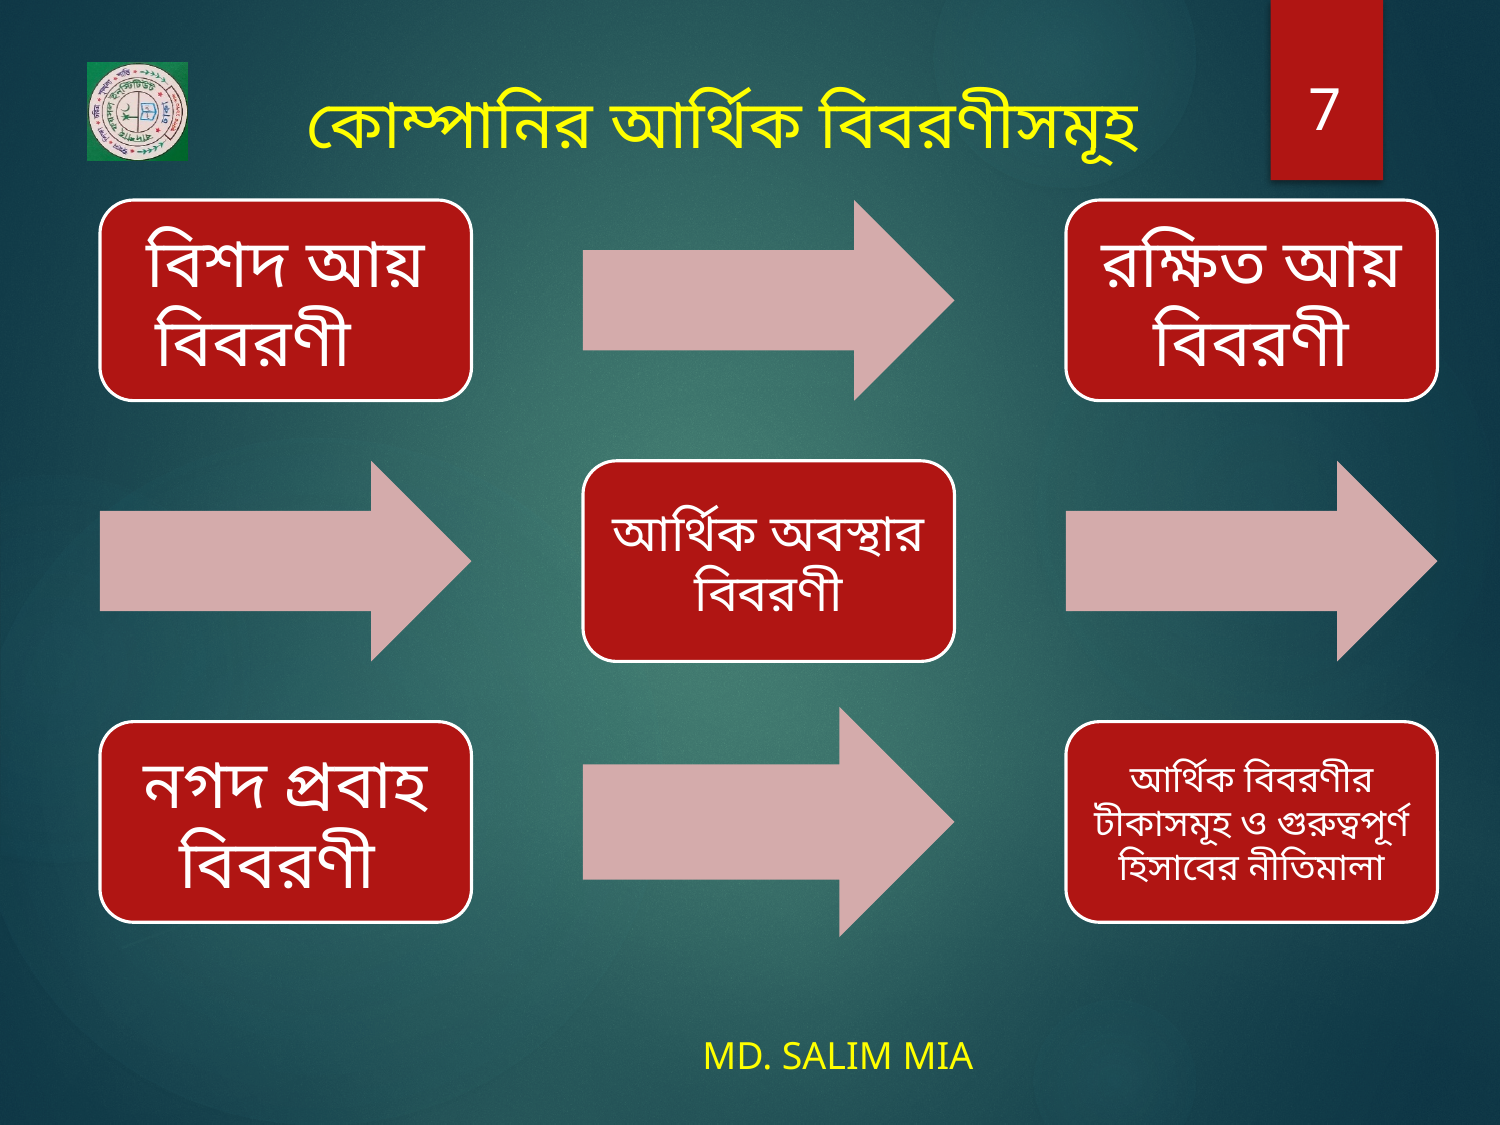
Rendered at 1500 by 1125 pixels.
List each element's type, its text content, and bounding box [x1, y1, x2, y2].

text_box 7 [1249, 50, 1400, 150]
picture [87, 62, 188, 161]
text_box কোম্পানির আর্থিক বিবরণীসমূহ [291, 74, 1171, 170]
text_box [99, 199, 1438, 1038]
